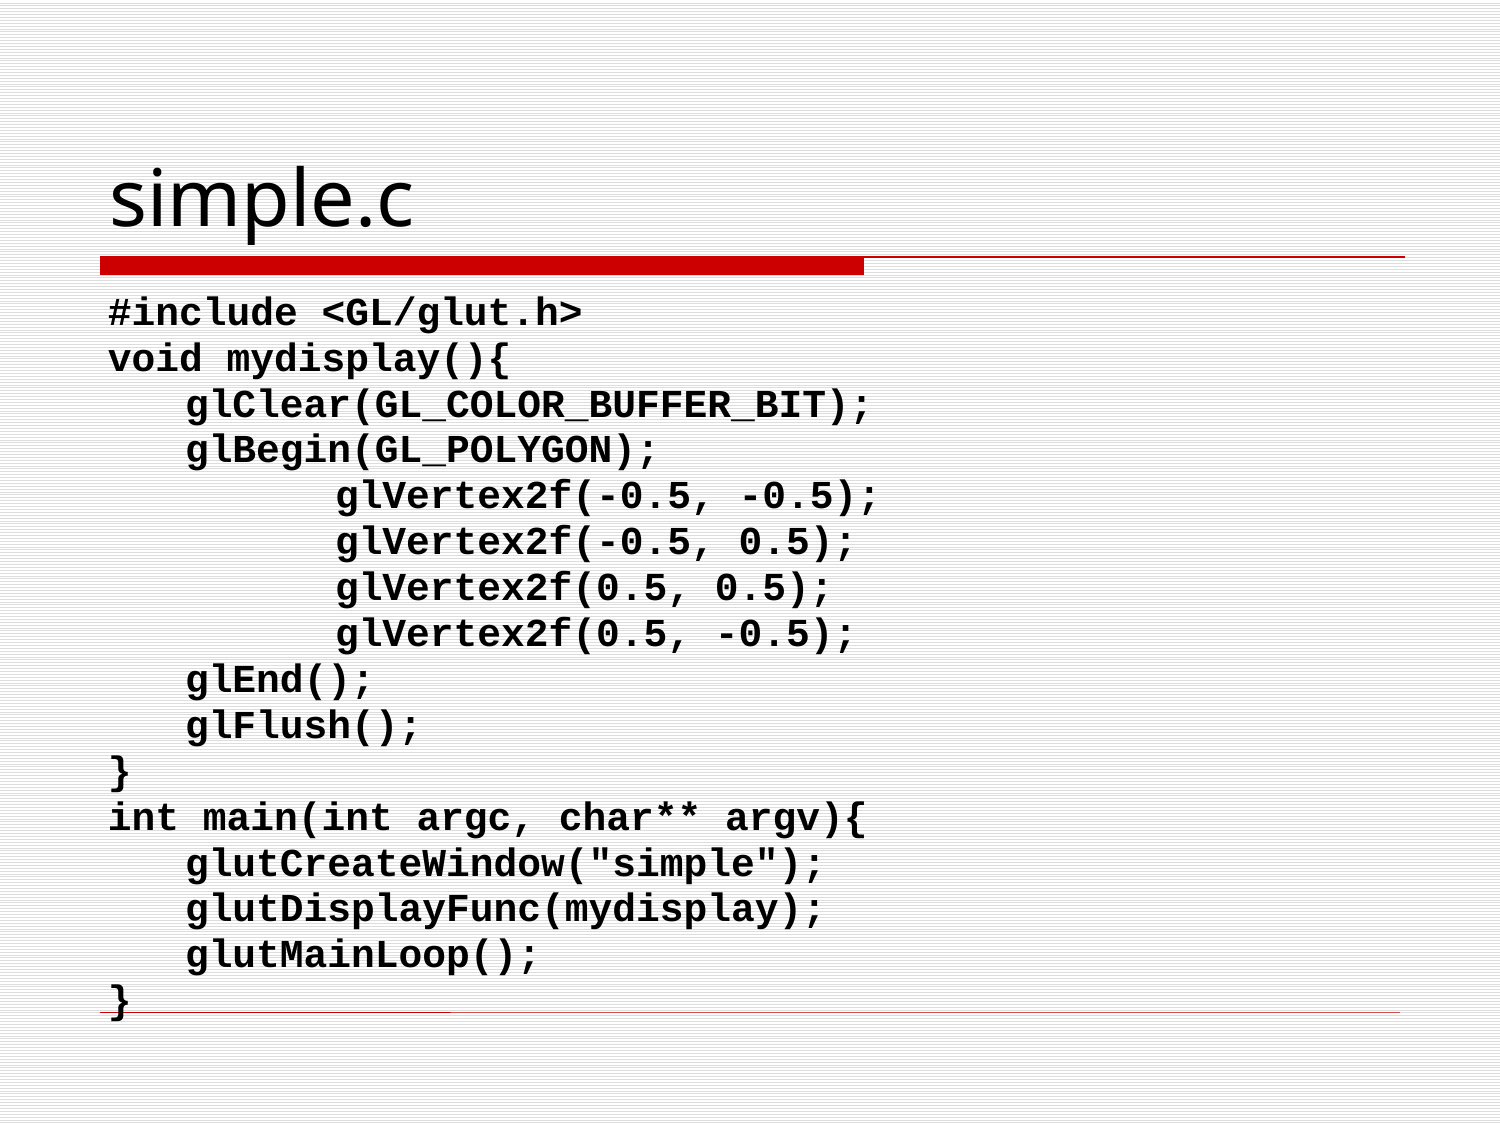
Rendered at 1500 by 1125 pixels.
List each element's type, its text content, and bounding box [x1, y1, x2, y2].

title simple.c [94, 50, 1407, 250]
list #include <GL/glut.h> void mydisplay(){ glClear(GL_COLOR_BUFFER_BIT); glBegin(GL_POLYGON); glVertex2f(-0.5, -0.5); glVertex2f(-0.5, 0.5); glVertex2f(0.5, 0.5); glVertex2f(0.5, -0.5); glEnd(); glFlush(); } int main(int argc, char** argv){ glutCreateWindow("simple"); glutDisplayFunc(mydisplay); glutMainLoop(); } [92, 287, 1406, 1071]
